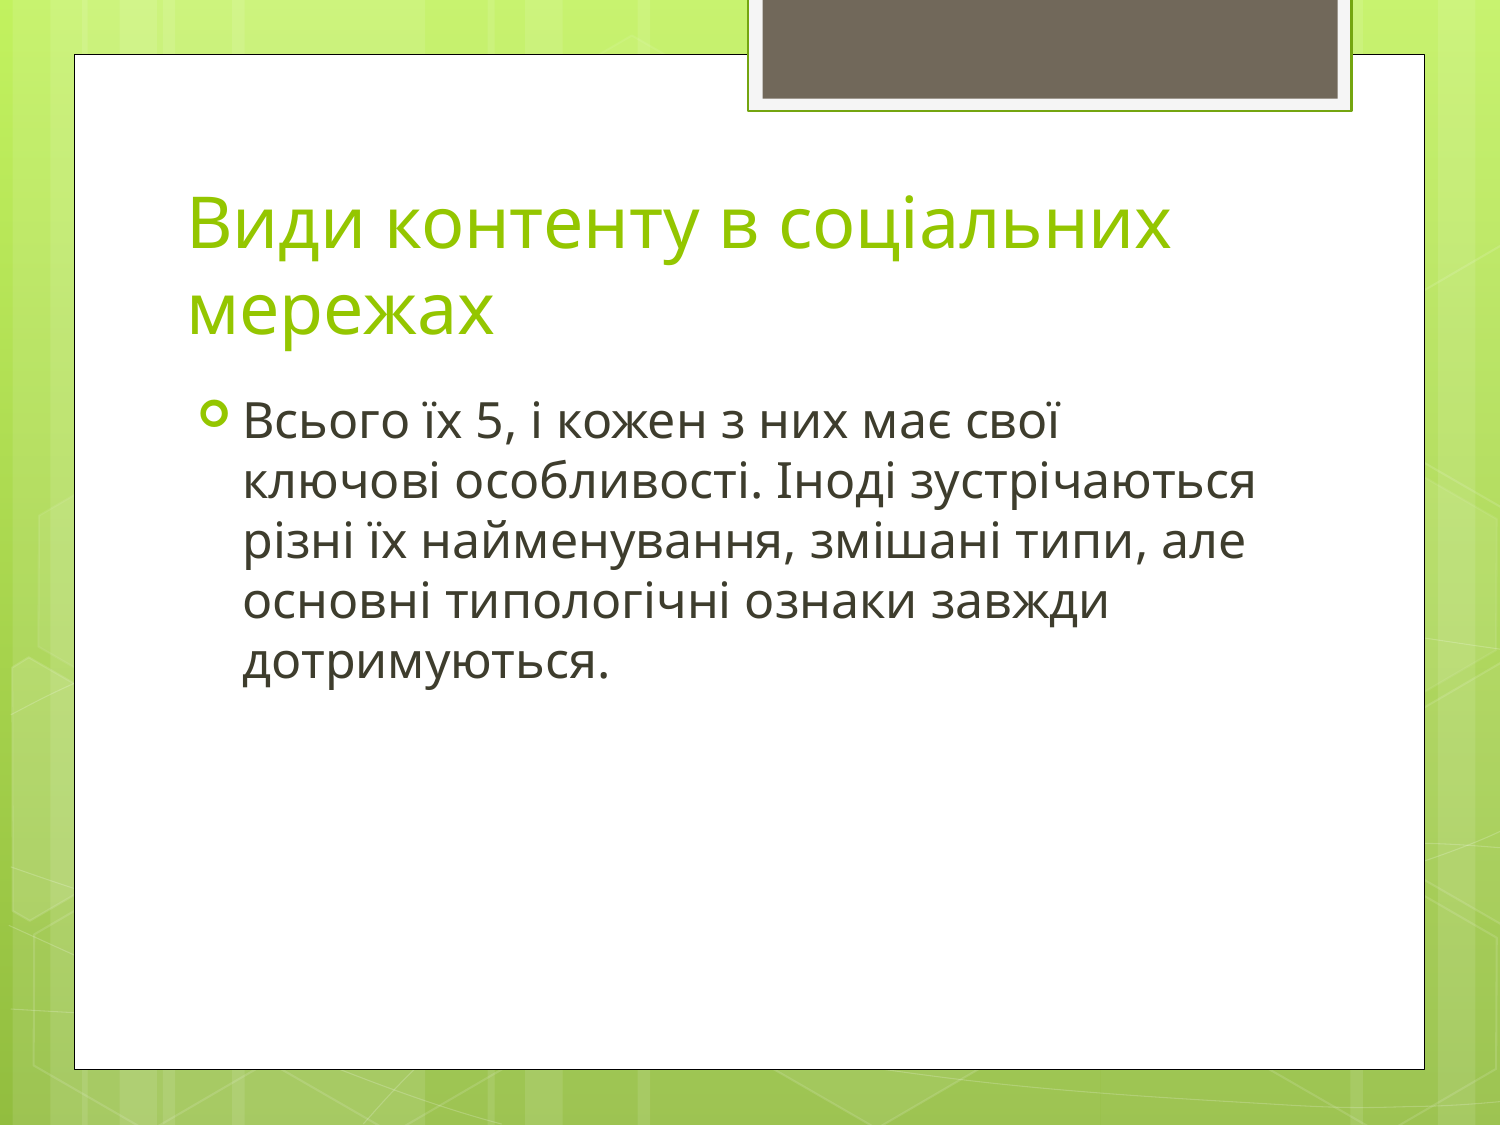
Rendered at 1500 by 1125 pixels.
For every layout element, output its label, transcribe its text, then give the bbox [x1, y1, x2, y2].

list Всього їх 5, і кожен з них має свої ключові особливості. Іноді зустрічаються різні їх найменування, змішані типи, але основні типологічні ознаки завжди дотримуються. [171, 381, 1283, 957]
title Види контенту в соціальних мережах [171, 168, 1324, 357]
